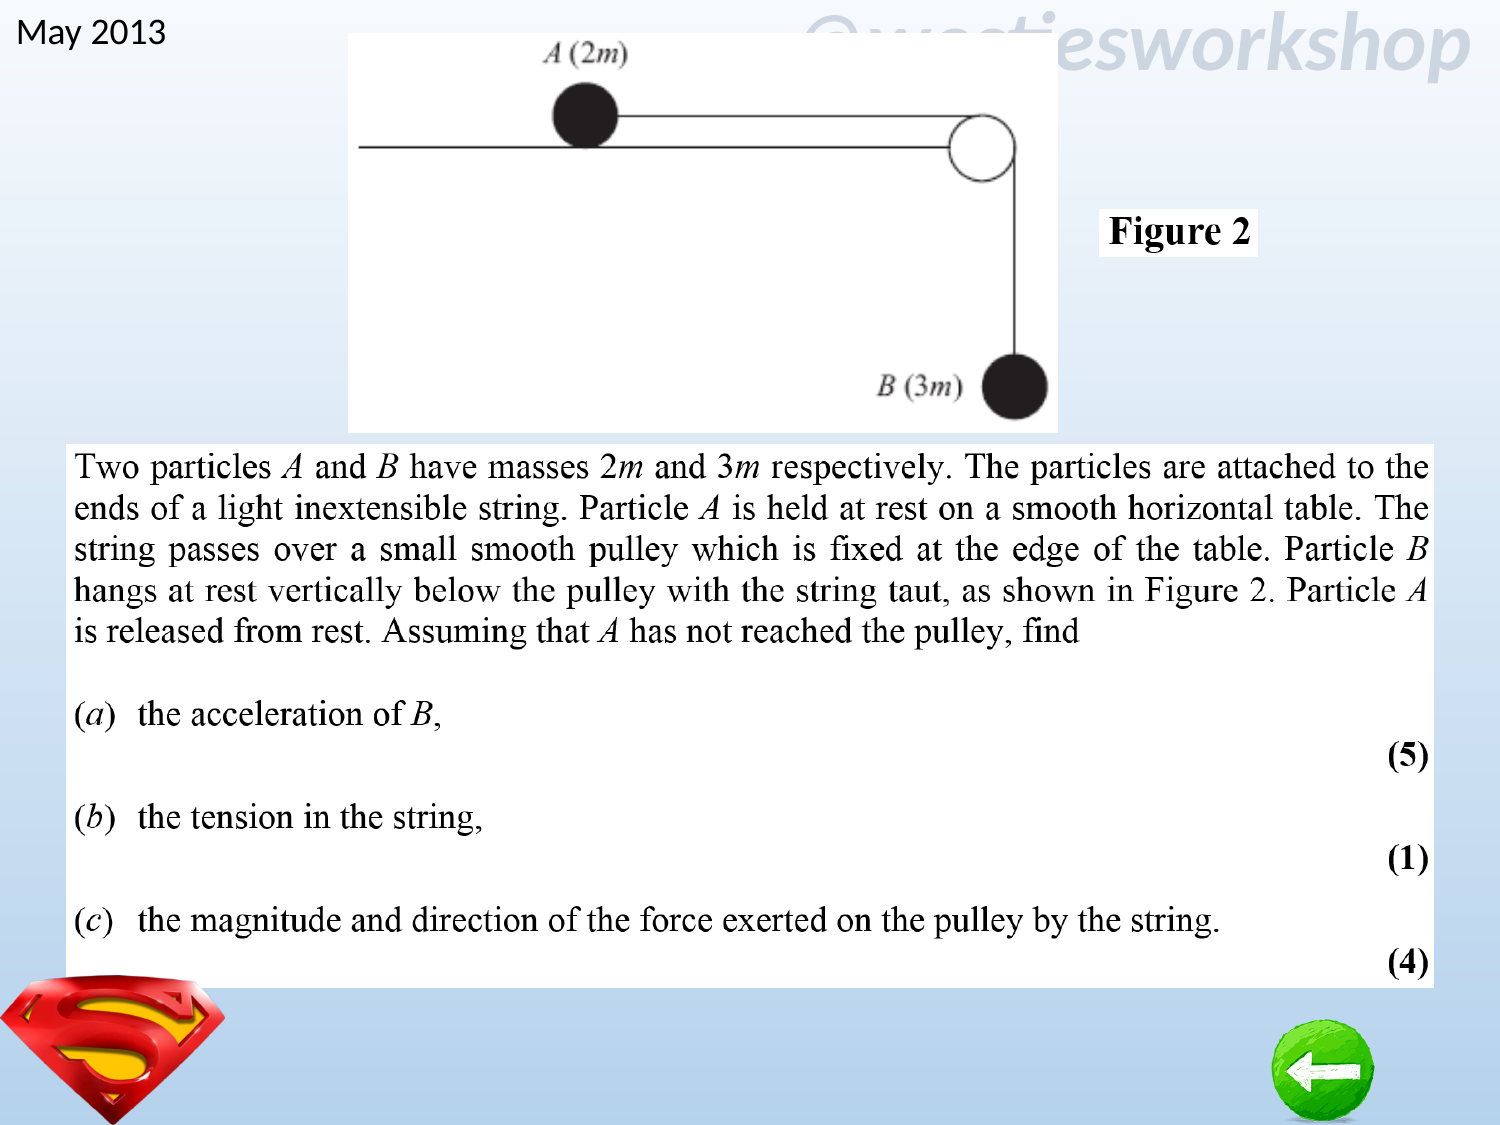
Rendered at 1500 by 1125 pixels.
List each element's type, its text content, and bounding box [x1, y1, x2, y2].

picture [1269, 1019, 1376, 1125]
text_box May 2013 [1, 0, 182, 60]
picture [348, 33, 1058, 433]
picture [1099, 209, 1258, 257]
picture [0, 444, 1434, 1125]
